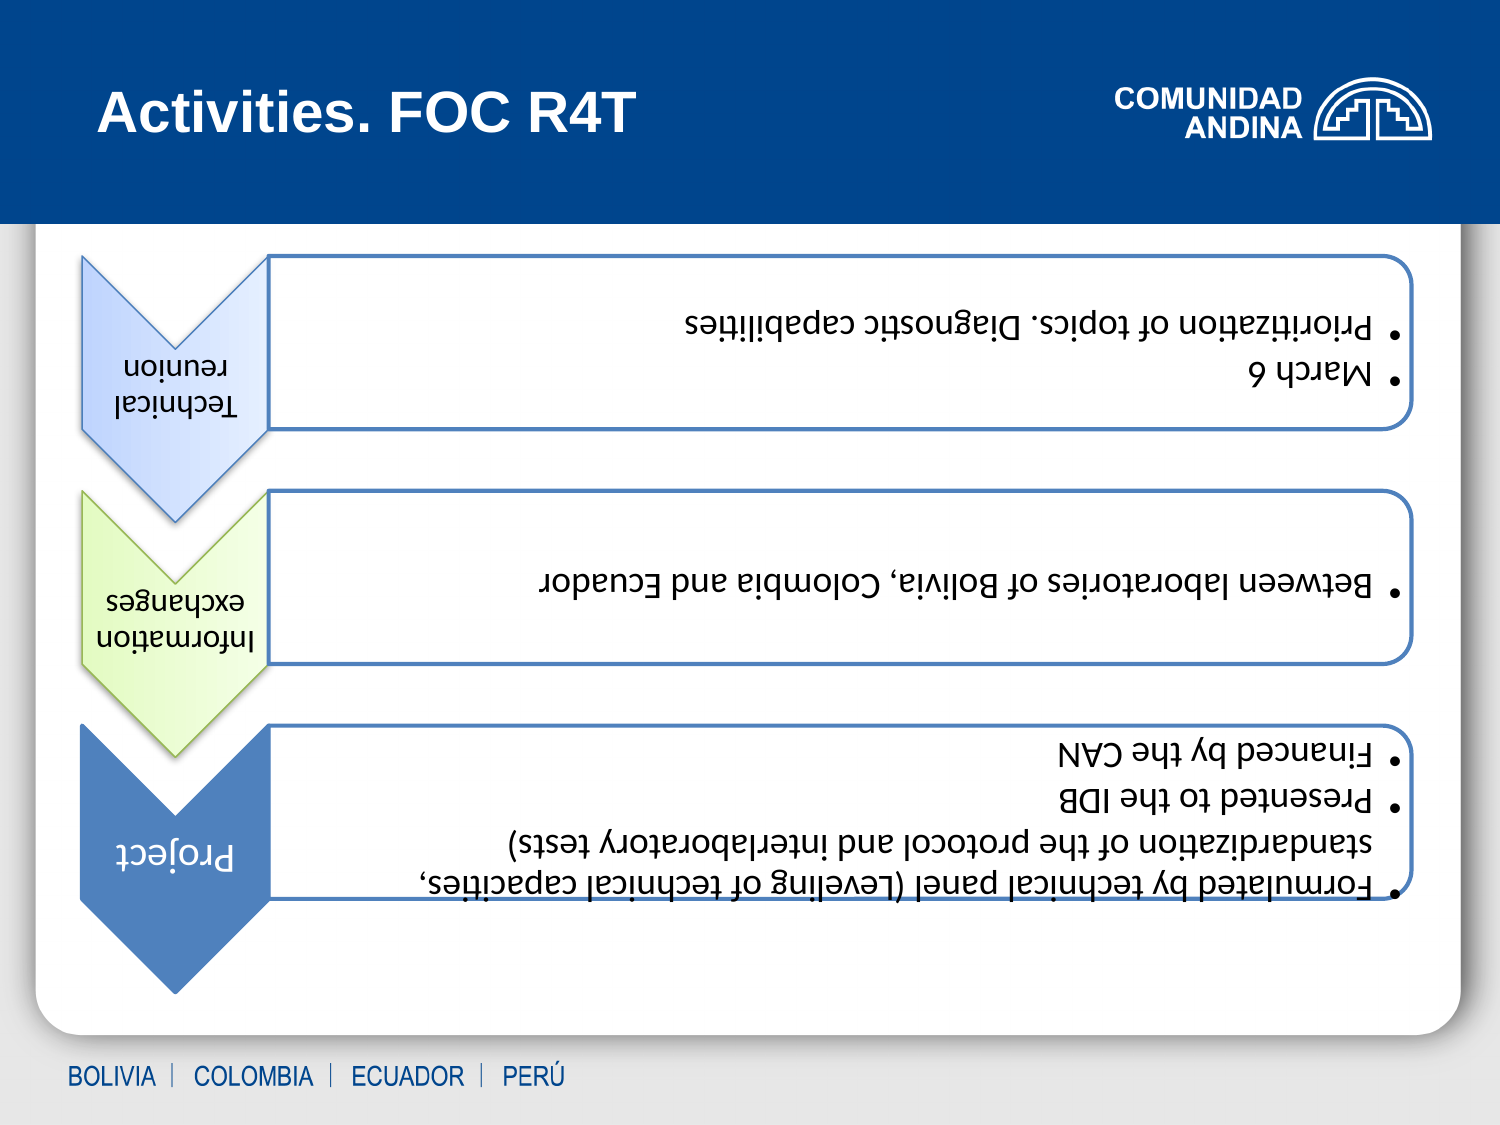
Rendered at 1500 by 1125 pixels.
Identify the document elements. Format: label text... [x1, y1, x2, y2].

text_box Activities. FOC R4T [80, 64, 1118, 153]
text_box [81, 255, 1412, 994]
picture [0, 0, 1500, 1125]
